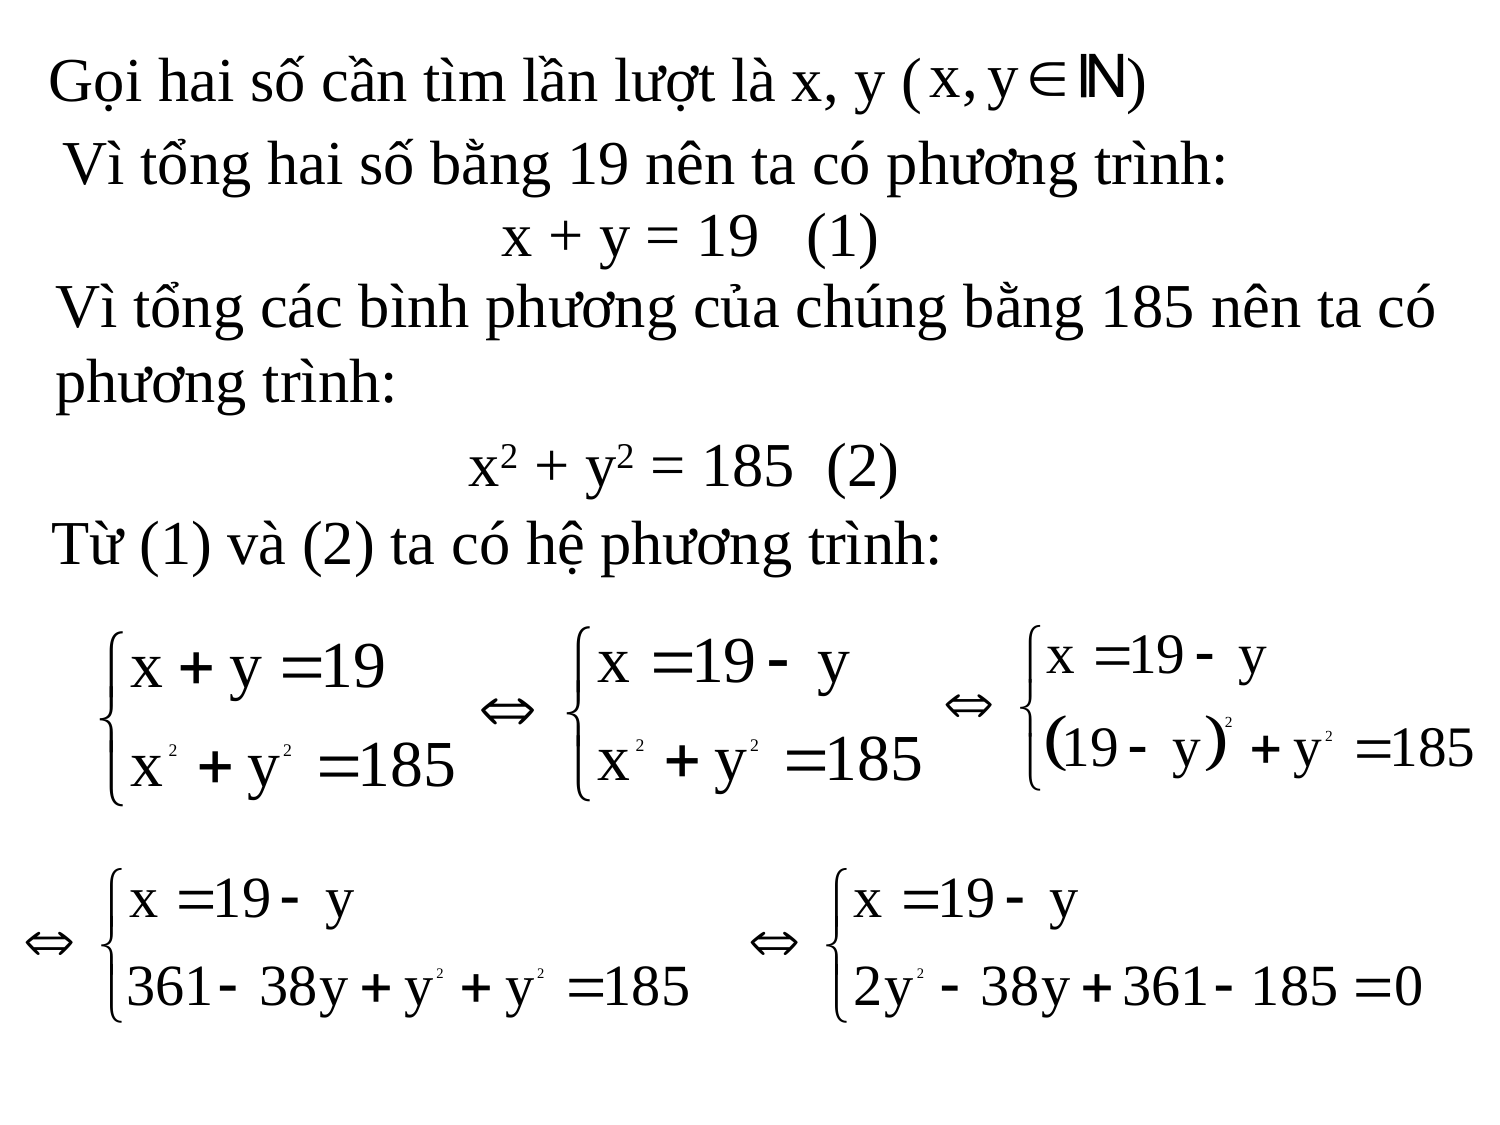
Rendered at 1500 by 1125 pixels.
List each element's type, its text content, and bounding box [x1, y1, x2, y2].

text_box x2 + y2 = 185 (2) [454, 416, 1063, 507]
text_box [743, 862, 1428, 1030]
text_box x + y = 19 (1) [486, 186, 1312, 257]
text_box Gọi hai số cần tìm lần lượt là x, y ( ) [34, 31, 1500, 114]
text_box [91, 624, 459, 815]
text_box Vì tổng các bình phương của chúng bằng 185 nên ta có phương trình: [40, 257, 1500, 423]
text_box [473, 618, 927, 809]
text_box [923, 45, 1130, 118]
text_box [938, 618, 1479, 798]
text_box Vì tổng hai số bằng 19 nên ta có phương trình: [0, 114, 1500, 205]
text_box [18, 862, 693, 1030]
text_box Từ (1) và (2) ta có hệ phương trình: [36, 494, 1491, 585]
